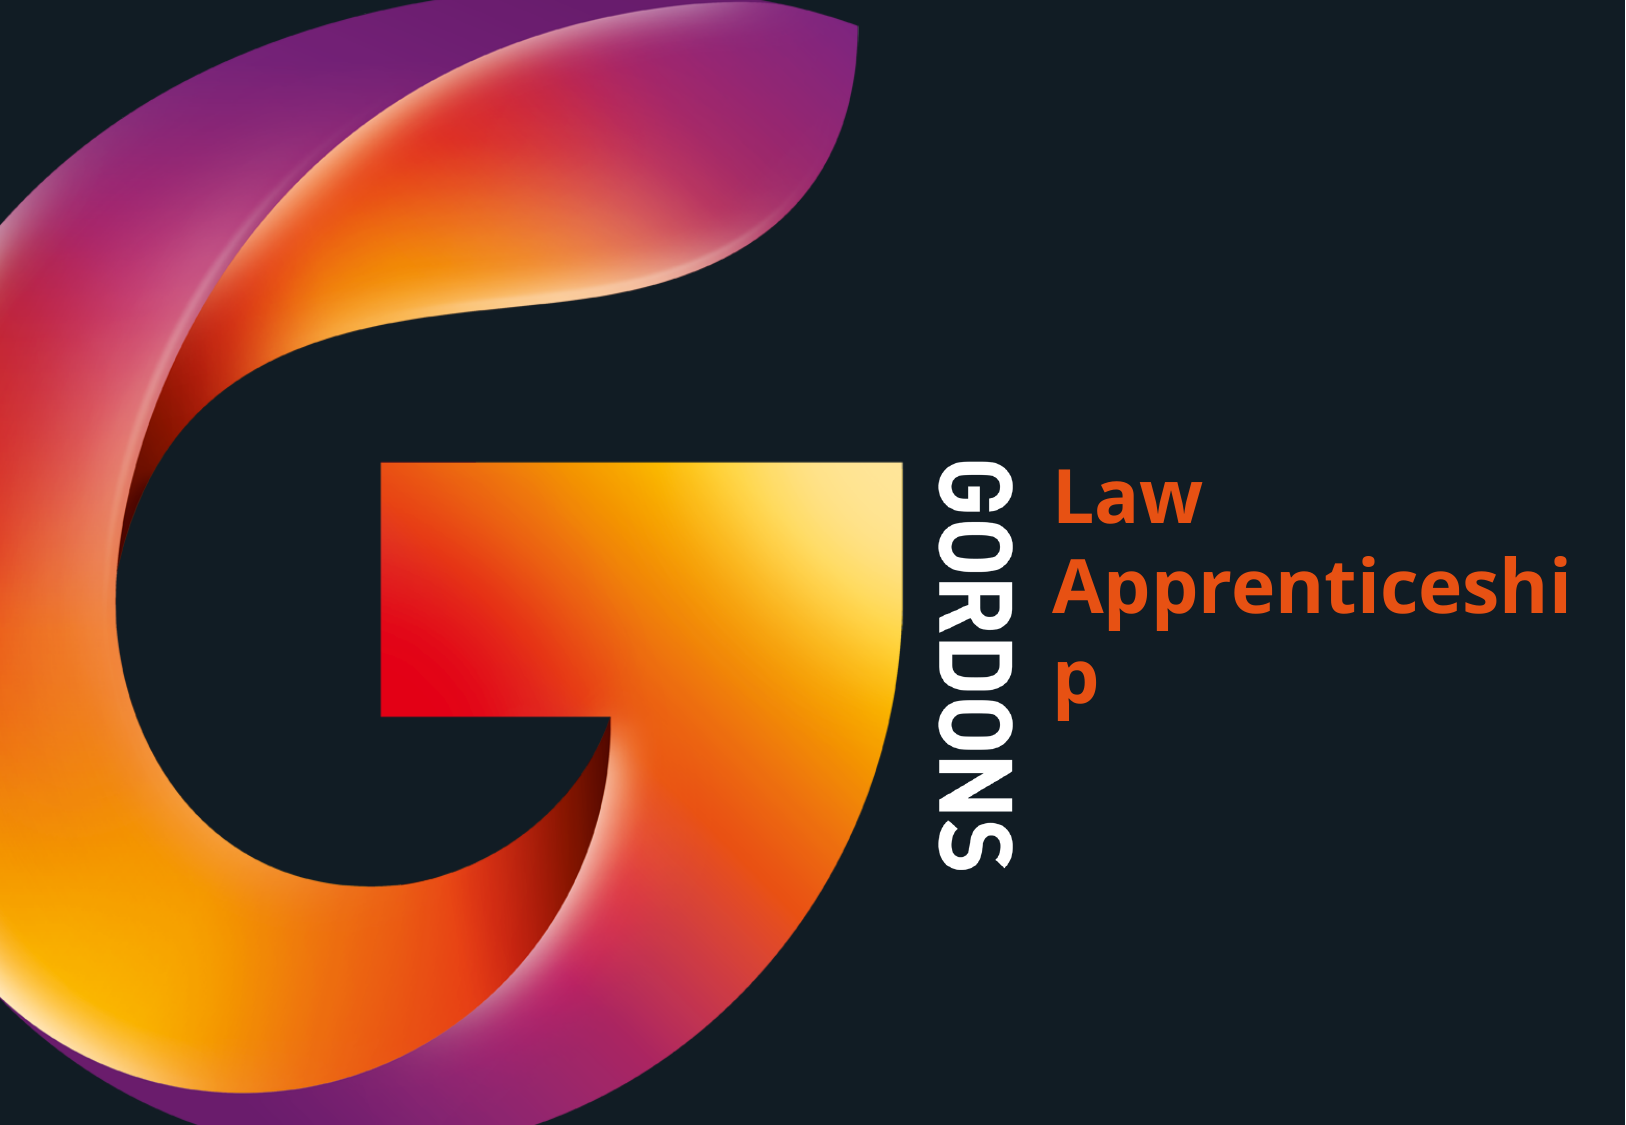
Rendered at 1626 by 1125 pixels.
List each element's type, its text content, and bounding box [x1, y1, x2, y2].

picture [0, 0, 1036, 1125]
text_box Law Apprenticeship [1052, 448, 1598, 538]
